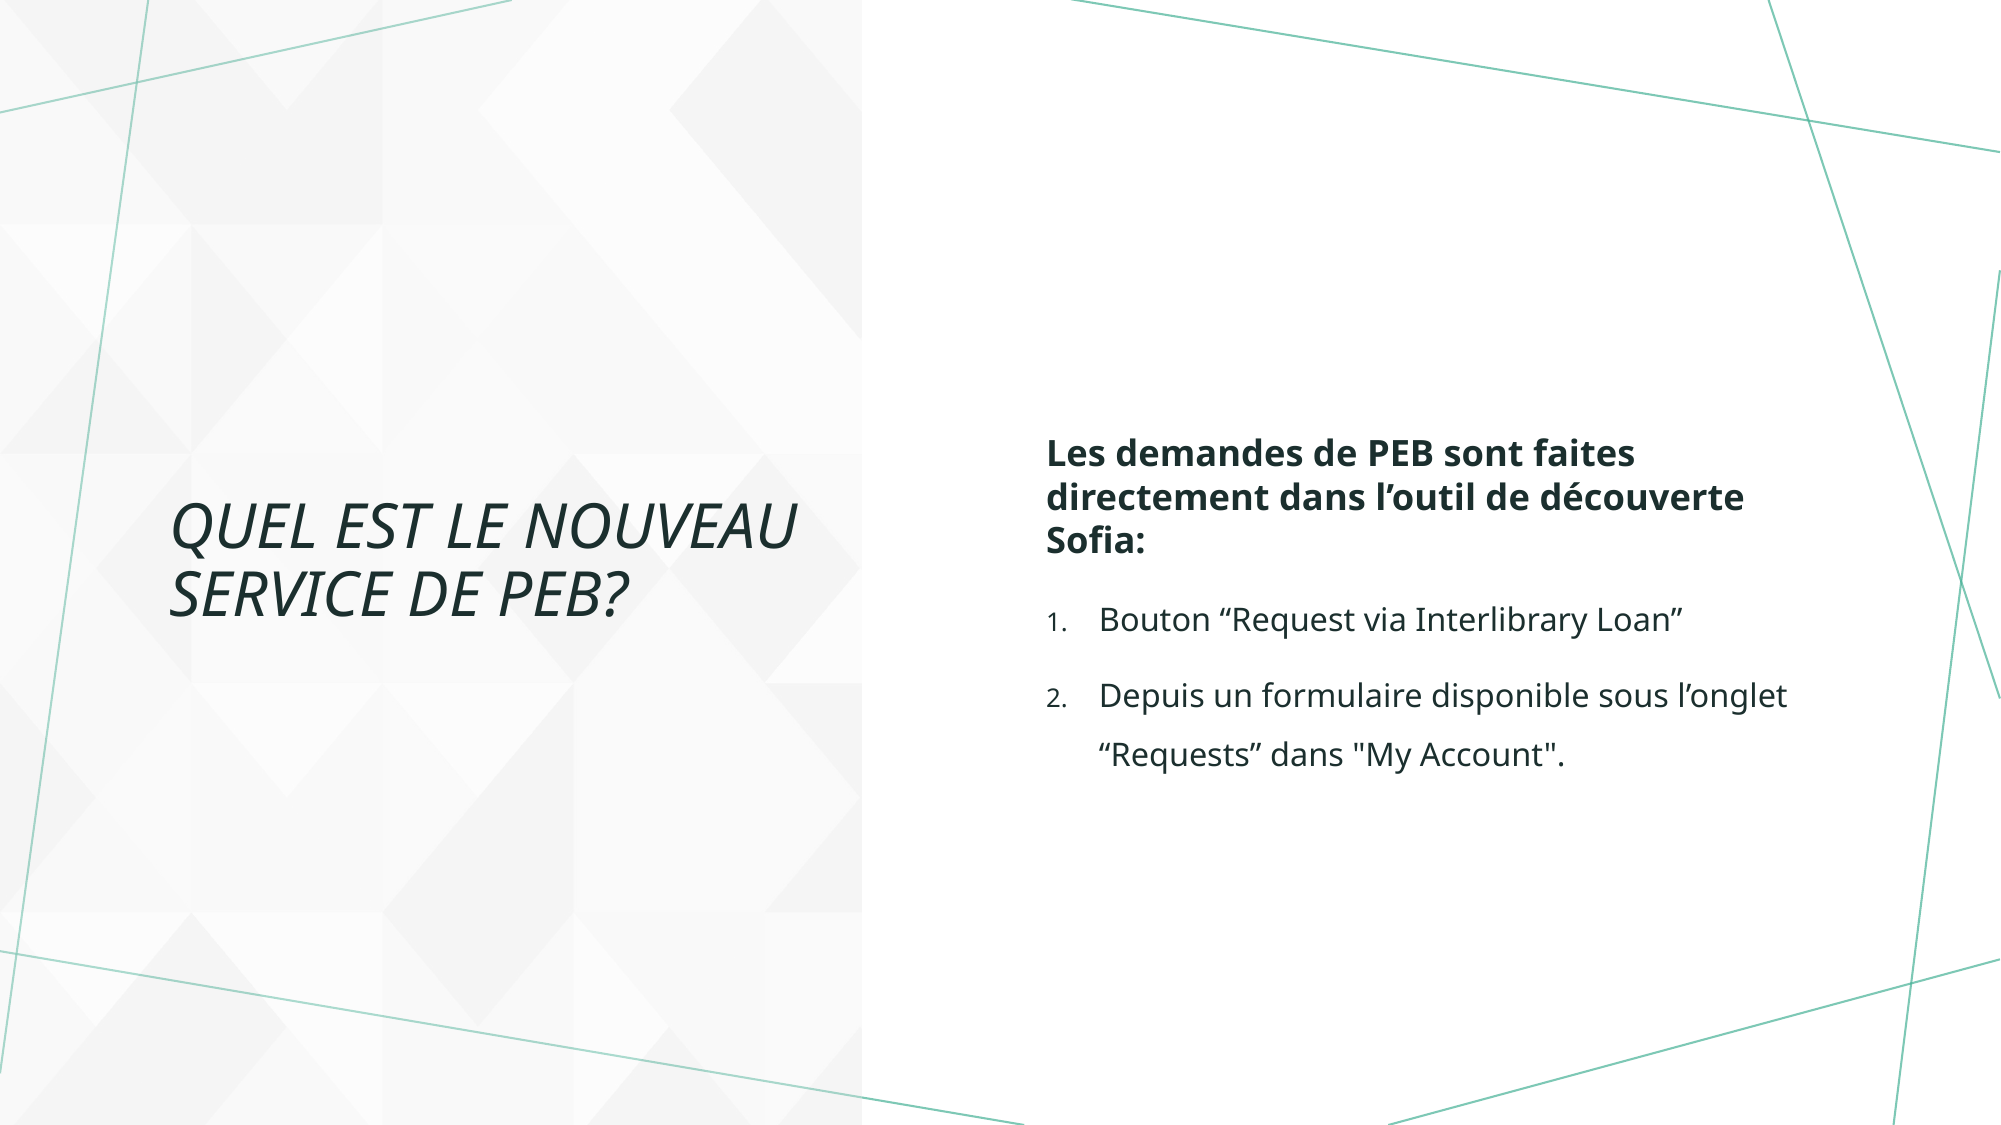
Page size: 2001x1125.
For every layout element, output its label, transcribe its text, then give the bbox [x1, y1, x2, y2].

picture [0, 0, 862, 1125]
list Les demandes de PEB sont faites directement dans l’outil de découverte Sofia: Bouton “Request via Interlibrary Loan” Depuis un formulaire disponible sous l’onglet “Requests” dans "My Account". [1031, 422, 1846, 784]
